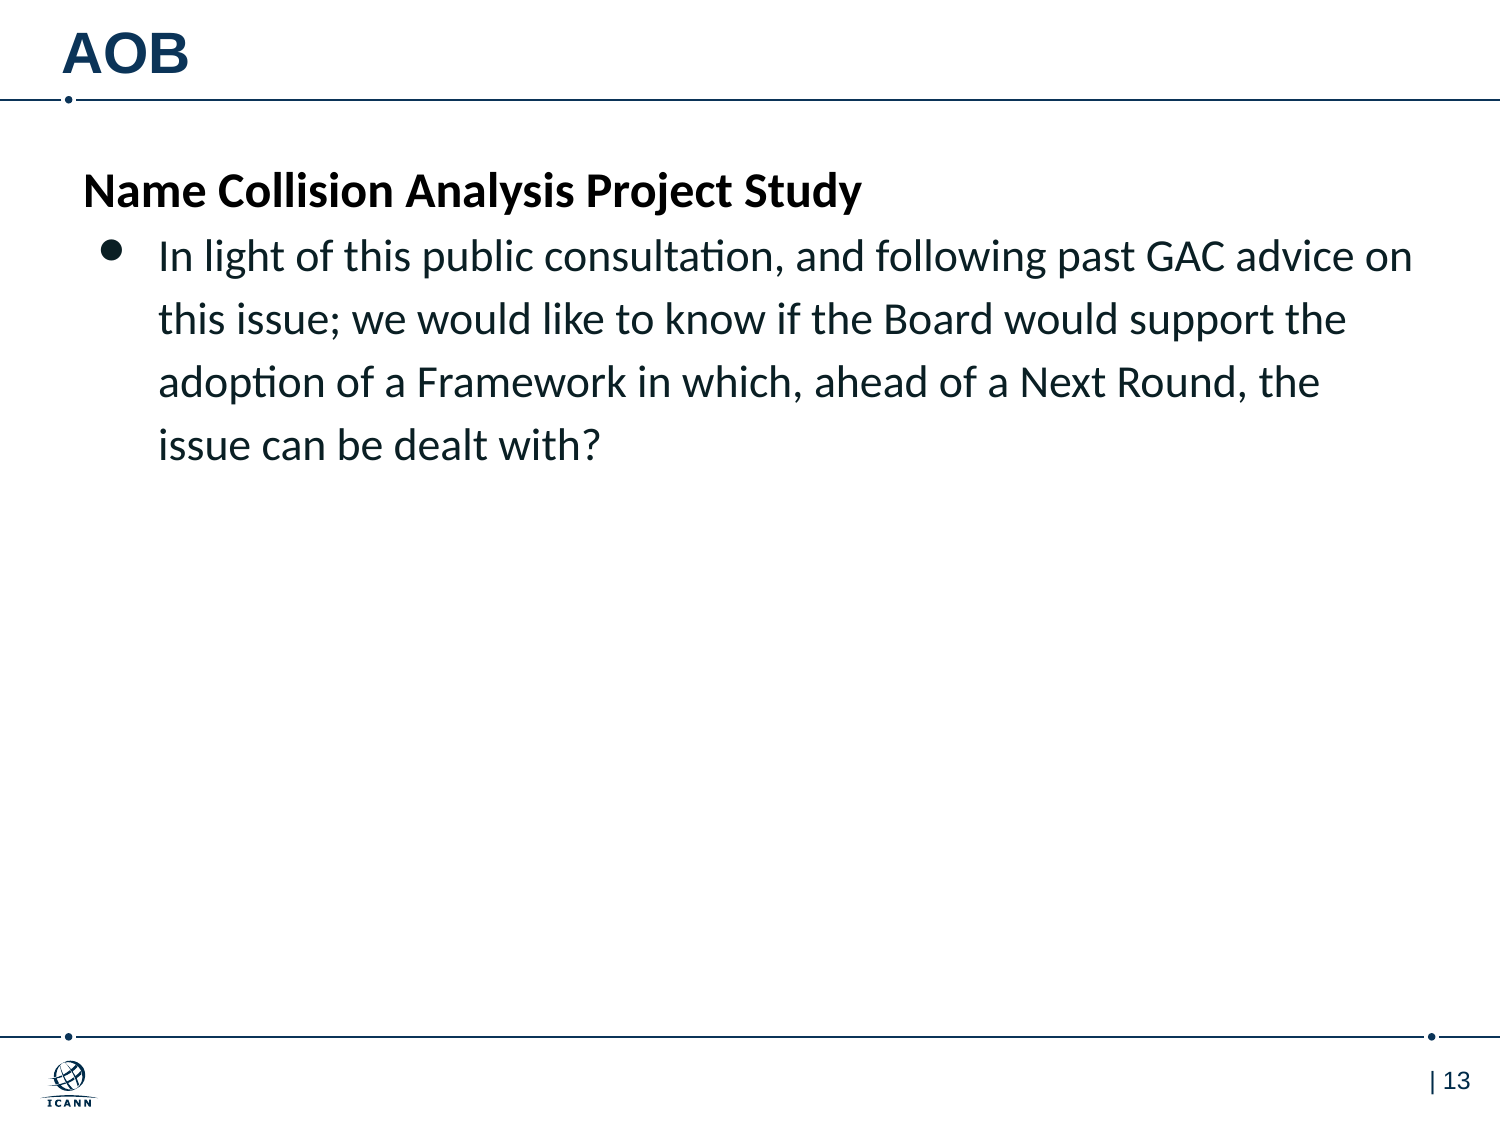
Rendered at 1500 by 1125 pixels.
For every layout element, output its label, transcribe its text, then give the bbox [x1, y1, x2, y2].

title AOB [61, 7, 1376, 82]
text_box Name Collision Analysis Project Study In light of this public consultation, and following past GAC advice on this issue; we would like to know if the Board would support the adoption of a Framework in which, ahead of a Next Round, the issue can be dealt with? [68, 132, 1432, 554]
